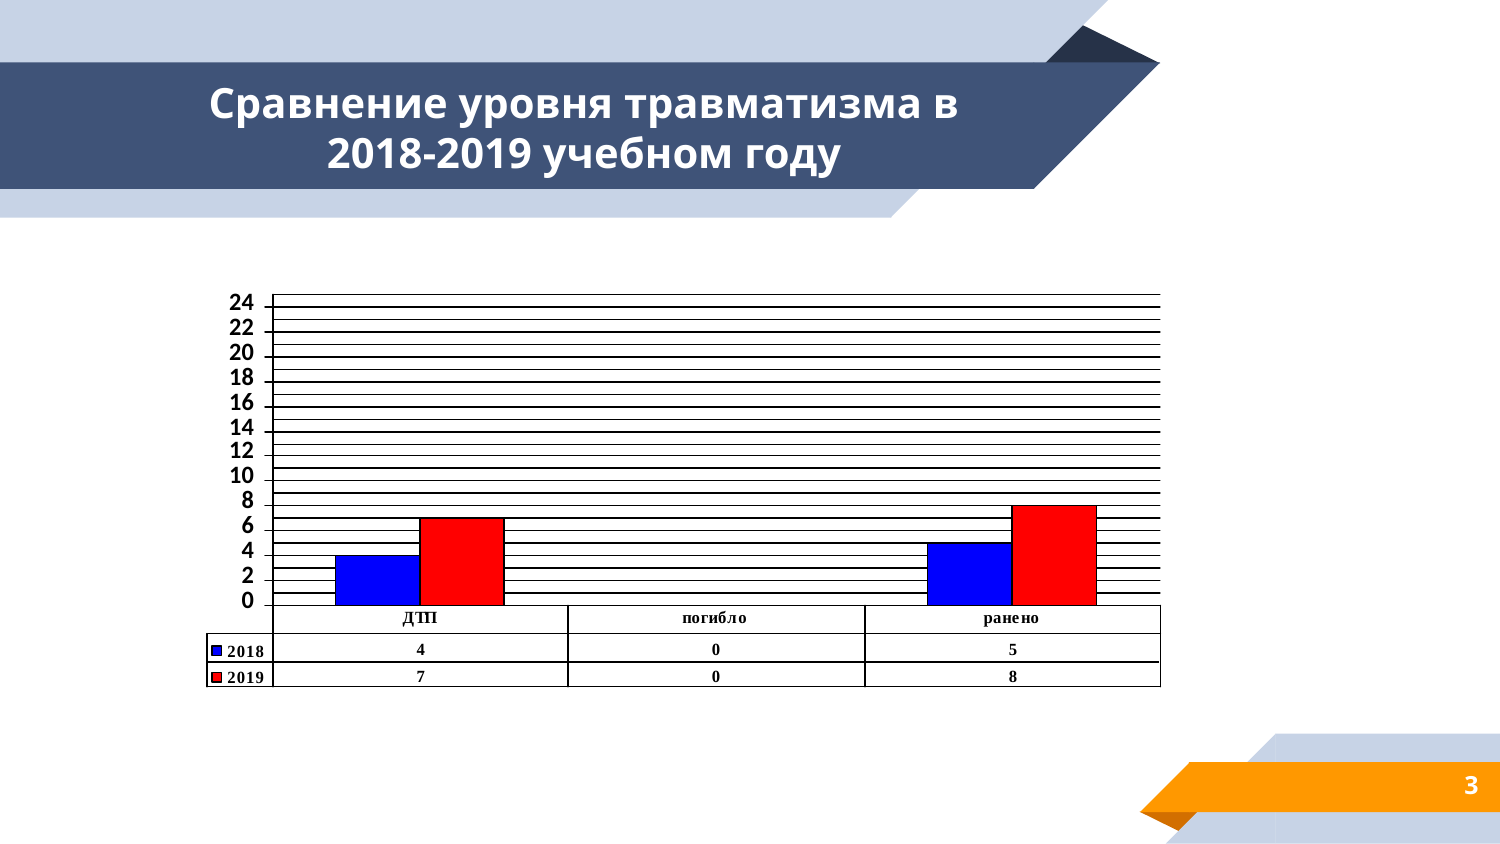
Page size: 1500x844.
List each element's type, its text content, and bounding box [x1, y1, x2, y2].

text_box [183, 264, 1178, 697]
slide_number 3 [1249, 760, 1494, 813]
title Сравнение уровня травматизма в 2018-2019 учебном году [133, 64, 1035, 190]
